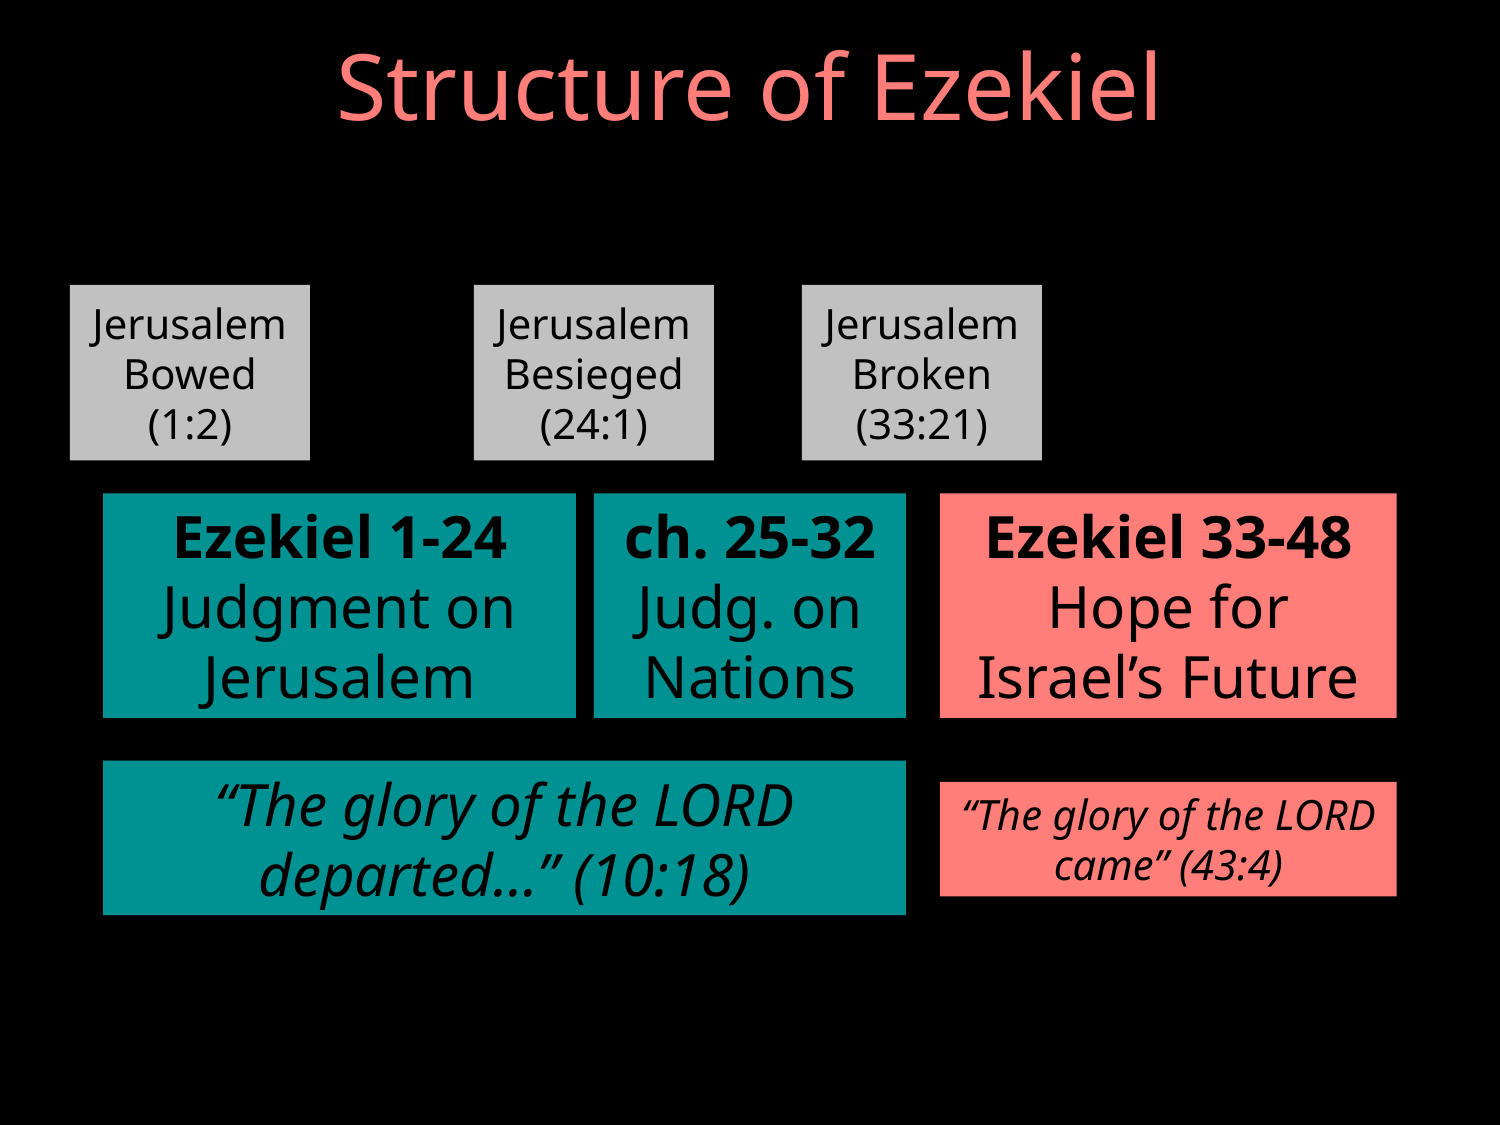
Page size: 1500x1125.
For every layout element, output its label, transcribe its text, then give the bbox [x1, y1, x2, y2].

text_box Ezekiel 1-24 Judgment on Jerusalem [103, 493, 576, 718]
title Structure of Ezekiel [103, 23, 1397, 158]
text_box ch. 25-32 Judg. on Nations [593, 493, 906, 718]
text_box Jerusalem Broken (33:21) [801, 284, 1043, 461]
text_box Jerusalem Bowed (1:2) [69, 284, 311, 461]
text_box Jerusalem Besieged (24:1) [473, 284, 715, 461]
text_box “The glory of the LORD departed…” (10:18) [103, 760, 906, 916]
text_box Ezekiel 33-48 Hope for Israel’s Future [939, 493, 1397, 718]
text_box “The glory of the LORD came” (43:4) [939, 781, 1397, 897]
